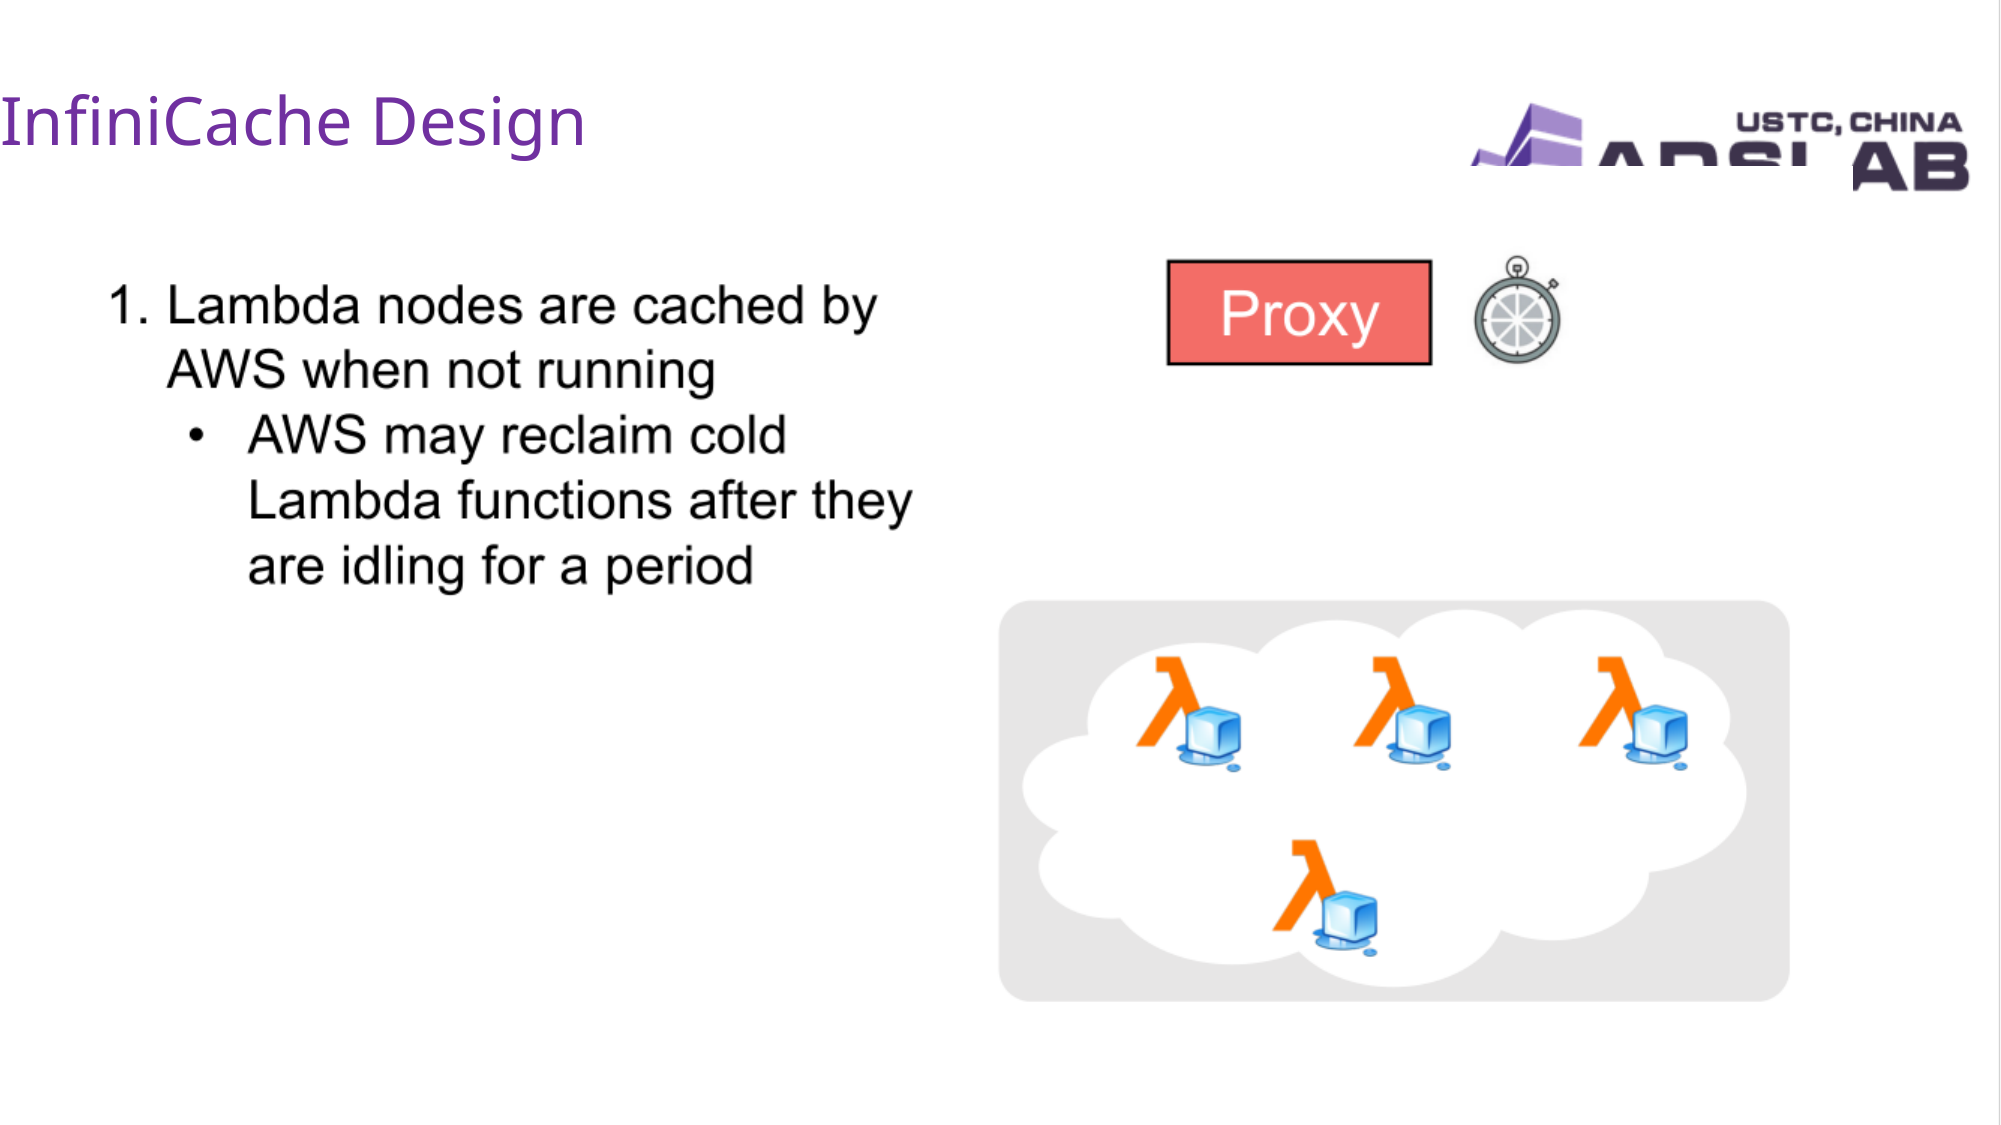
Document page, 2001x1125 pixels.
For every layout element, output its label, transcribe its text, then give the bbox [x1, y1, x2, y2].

text_box InfiniCache Design [0, 70, 605, 166]
picture [0, 0, 2001, 1125]
